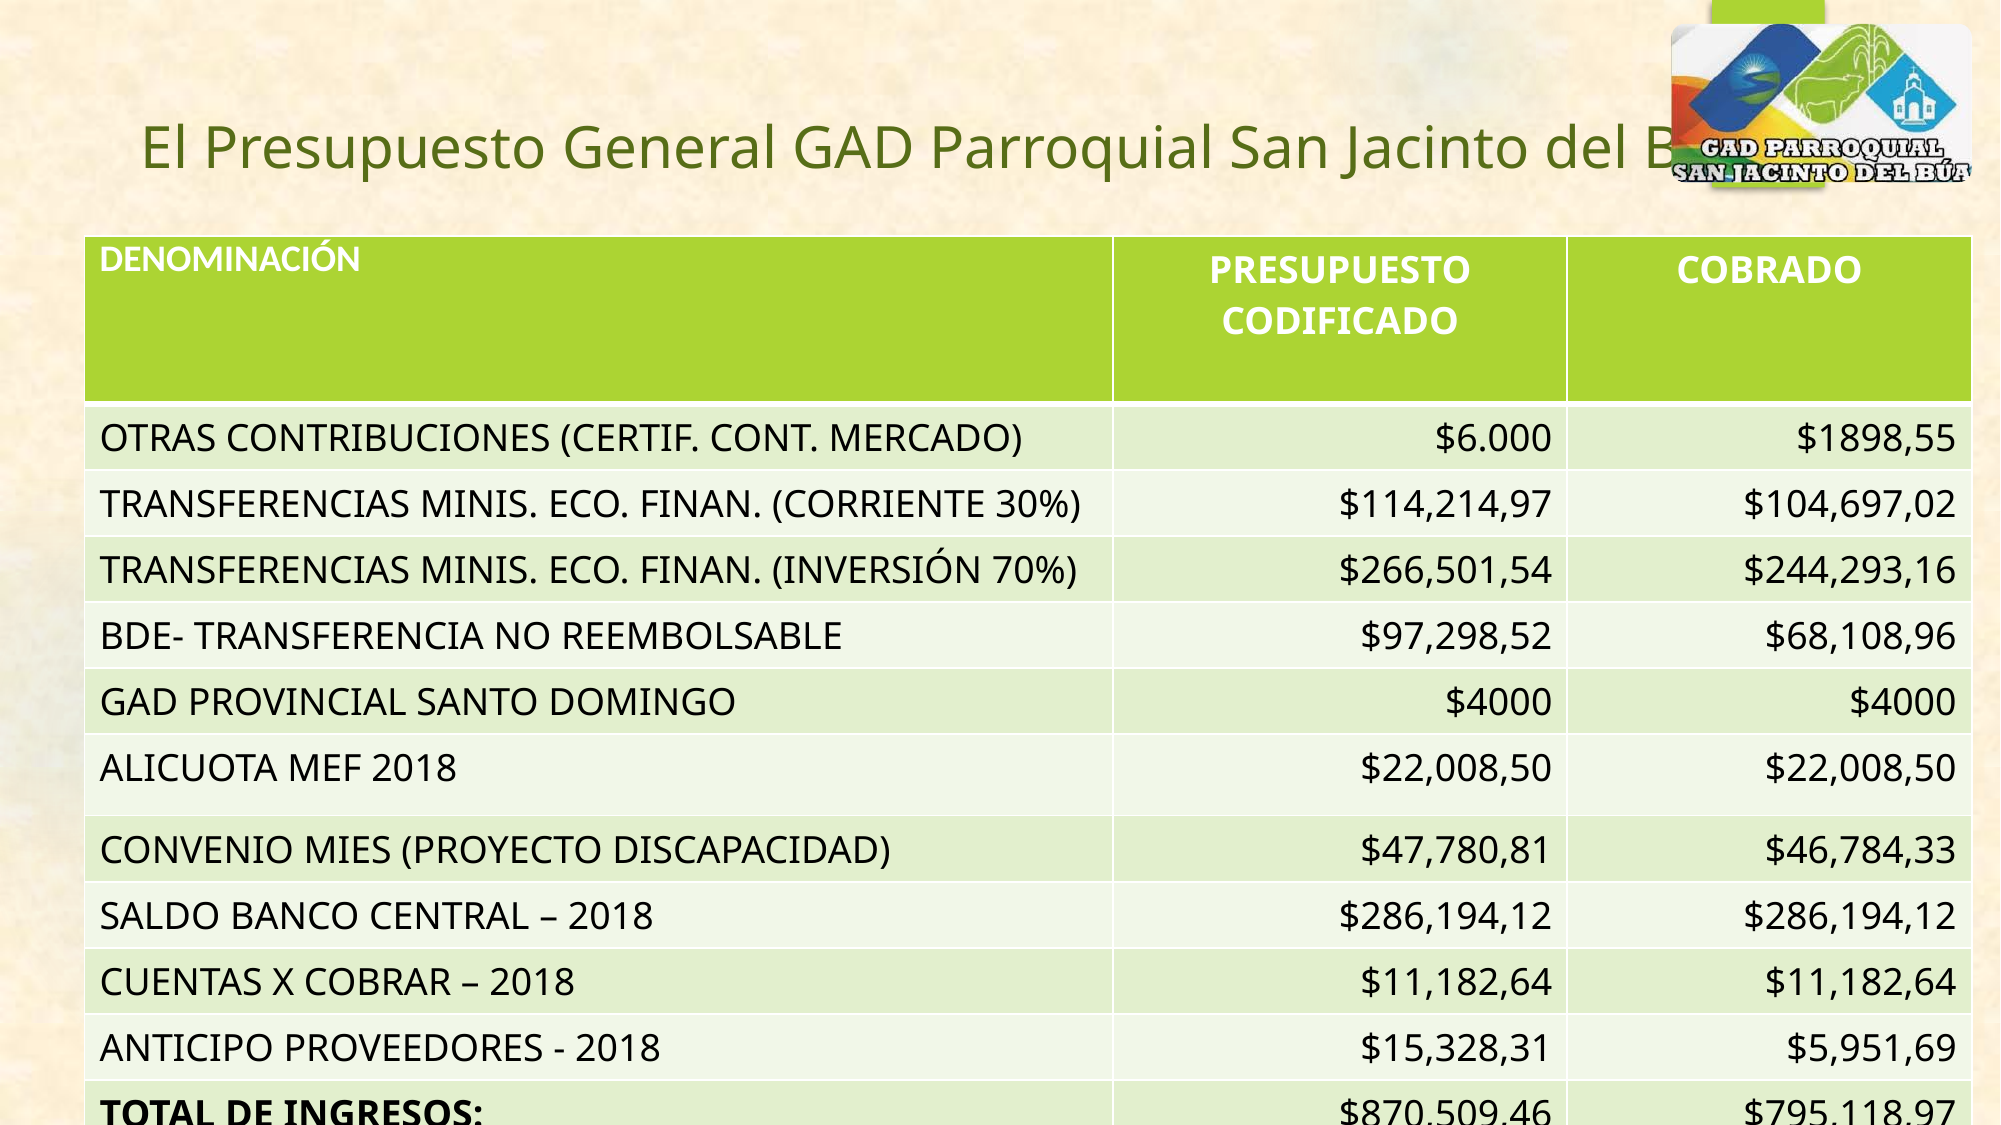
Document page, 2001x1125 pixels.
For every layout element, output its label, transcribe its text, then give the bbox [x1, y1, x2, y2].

table_cell $46,784,33 [1568, 816, 1971, 881]
table_cell $795,118,97 [1568, 1081, 1971, 1125]
table_cell ALICUOTA MEF 2018 [85, 735, 1112, 815]
title El Presupuesto General GAD Parroquial San Jacinto del Búa [110, 103, 1781, 214]
table_cell CONVENIO MIES (PROYECTO DISCAPACIDAD) [85, 816, 1112, 881]
table_cell $286,194,12 [1114, 883, 1566, 947]
table_cell $11,182,64 [1114, 949, 1566, 1013]
table_header DENOMINACIÓN [85, 237, 1112, 401]
table_cell $5,951,69 [1568, 1015, 1971, 1079]
table_cell $4000 [1568, 669, 1971, 733]
table_cell TRANSFERENCIAS MINIS. ECO. FINAN. (INVERSIÓN 70%) [85, 537, 1112, 601]
table_cell $286,194,12 [1568, 883, 1971, 947]
table_cell SALDO BANCO CENTRAL – 2018 [85, 883, 1112, 947]
table_cell $4000 [1114, 669, 1566, 733]
table_cell TOTAL DE INGRESOS: [85, 1081, 1112, 1125]
table_cell $22,008,50 [1114, 735, 1566, 815]
table_cell $244,293,16 [1568, 537, 1971, 601]
table_cell $870,509,46 [1114, 1081, 1566, 1125]
table_cell $114,214,97 [1114, 471, 1566, 535]
table_cell $15,328,31 [1114, 1015, 1566, 1079]
table_cell $22,008,50 [1568, 735, 1971, 815]
table_cell $68,108,96 [1568, 603, 1971, 667]
table_cell $47,780,81 [1114, 816, 1566, 881]
table_cell $97,298,52 [1114, 603, 1566, 667]
table_header PRESUPUESTO CODIFICADO [1114, 237, 1566, 401]
table_cell OTRAS CONTRIBUCIONES (CERTIF. CONT. MERCADO) [85, 407, 1112, 469]
table_cell BDE- TRANSFERENCIA NO REEMBOLSABLE [85, 603, 1112, 667]
table_header COBRADO [1568, 237, 1971, 401]
table_cell $104,697,02 [1568, 471, 1971, 535]
table_cell ANTICIPO PROVEEDORES - 2018 [85, 1015, 1112, 1079]
table_cell GAD PROVINCIAL SANTO DOMINGO [85, 669, 1112, 733]
table_cell $266,501,54 [1114, 537, 1566, 601]
picture [0, 0, 2001, 1125]
table_cell CUENTAS X COBRAR – 2018 [85, 949, 1112, 1013]
table_cell $6.000 [1114, 407, 1566, 469]
table_cell $11,182,64 [1568, 949, 1971, 1013]
table_cell TRANSFERENCIAS MINIS. ECO. FINAN. (CORRIENTE 30%) [85, 471, 1112, 535]
table_cell $1898,55 [1568, 407, 1971, 469]
